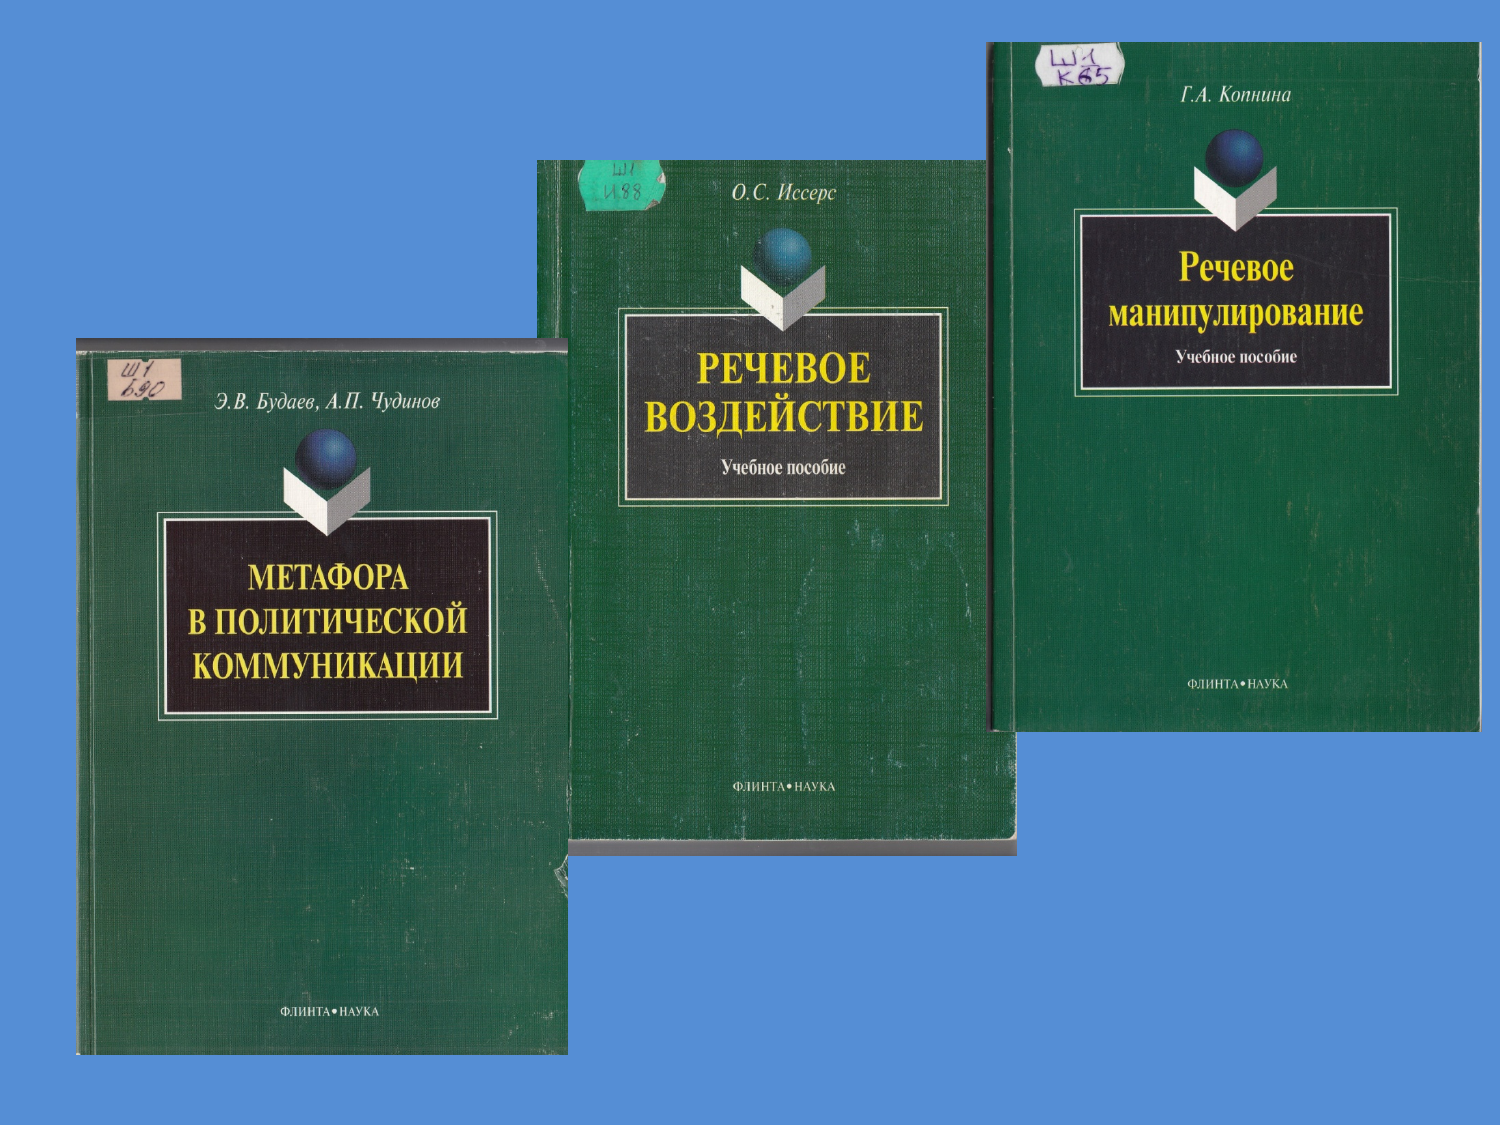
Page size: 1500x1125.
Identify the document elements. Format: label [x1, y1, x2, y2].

picture [76, 42, 1483, 1055]
